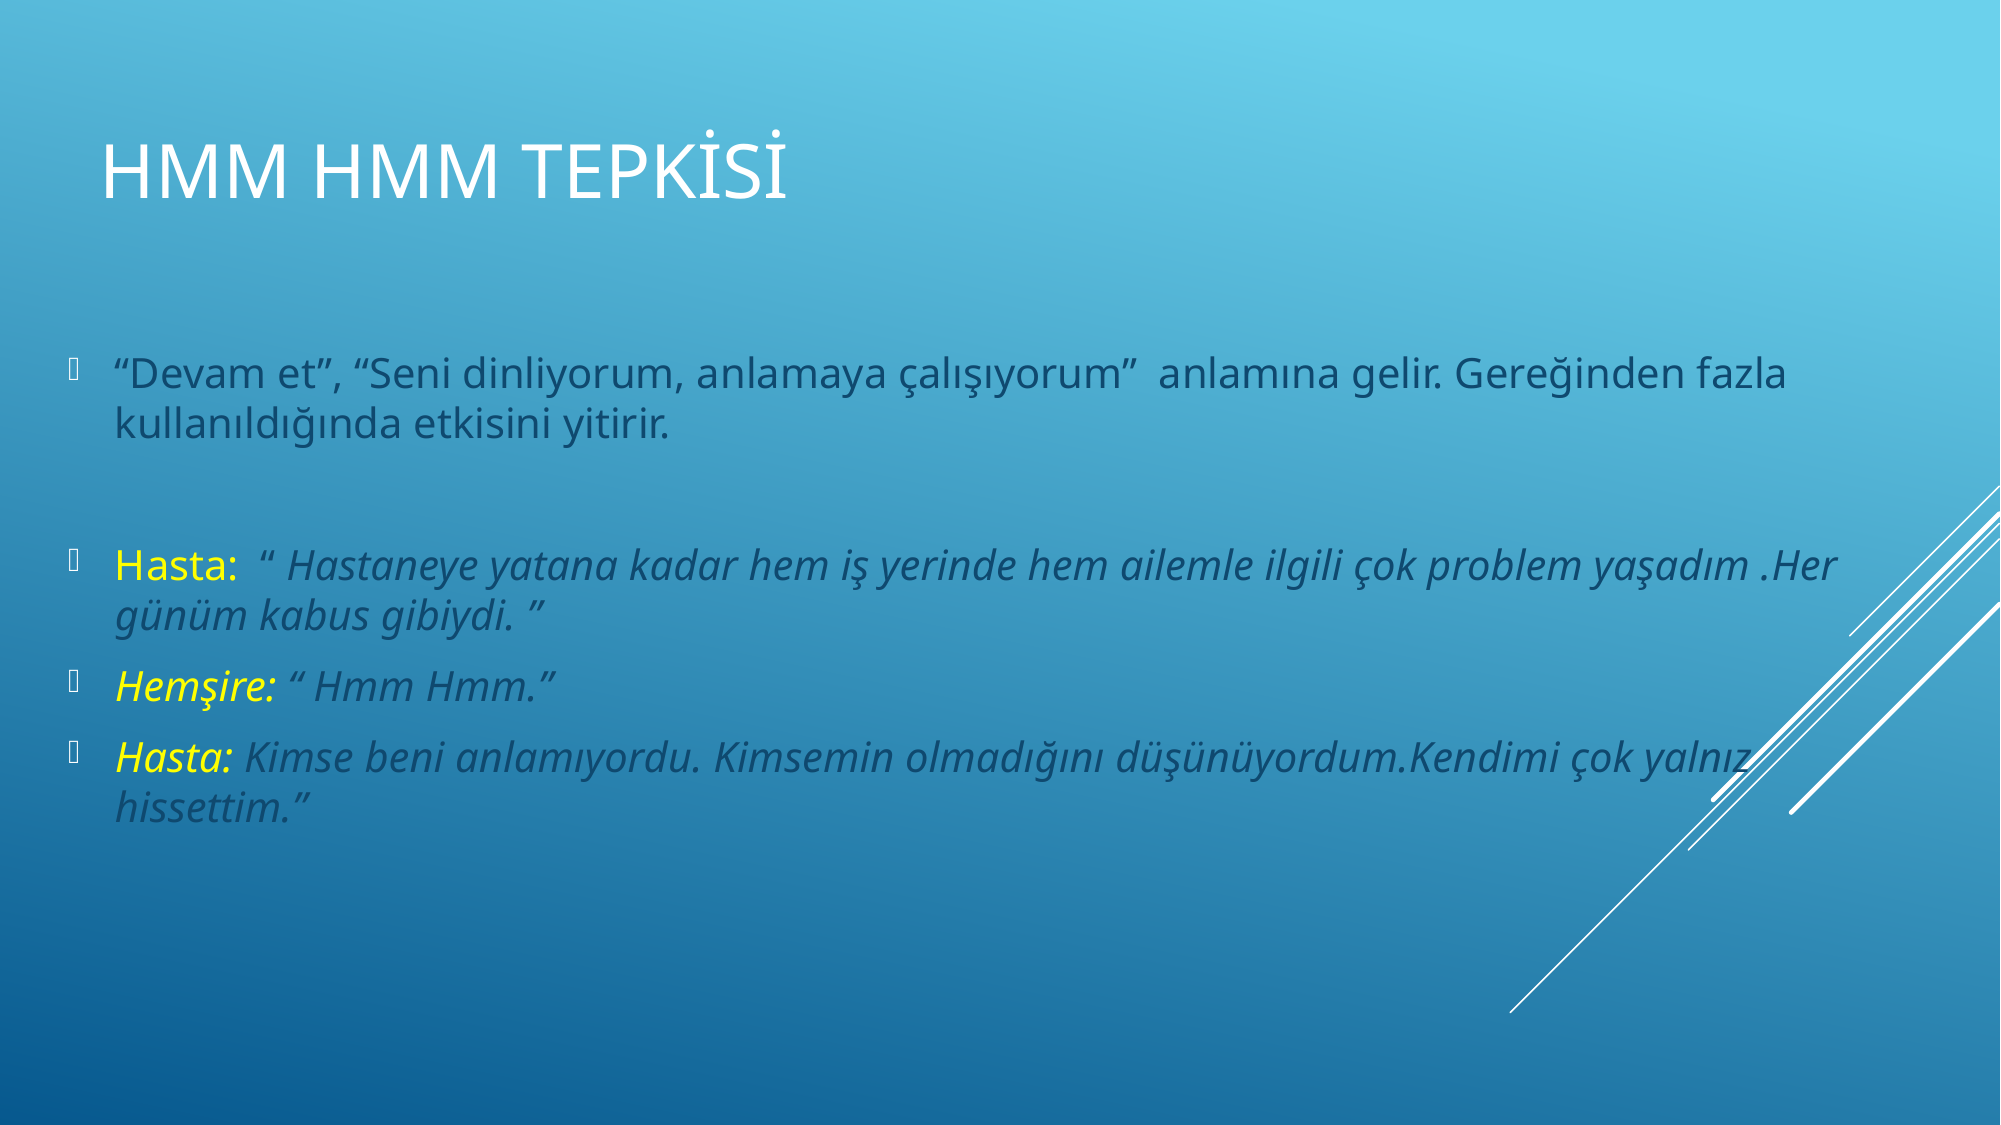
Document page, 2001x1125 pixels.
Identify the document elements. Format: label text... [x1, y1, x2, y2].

list “Devam et”, “Seni dinliyorum, anlamaya çalışıyorum” anlamına gelir. Gereğinden fazla kullanıldığında etkisini yitirir. Hasta: “ Hastaneye yatana kadar hem iş yerinde hem ailemle ilgili çok problem yaşadım .Her günüm kabus gibiydi. ” Hemşire: “ Hmm Hmm.” Hasta: Kimse beni anlamıyordu. Kimsemin olmadığını düşünüyordum.Kendimi çok yalnız hissettim.” [53, 292, 1948, 886]
title Hmm Hmm tepkisi [84, 45, 1485, 292]
